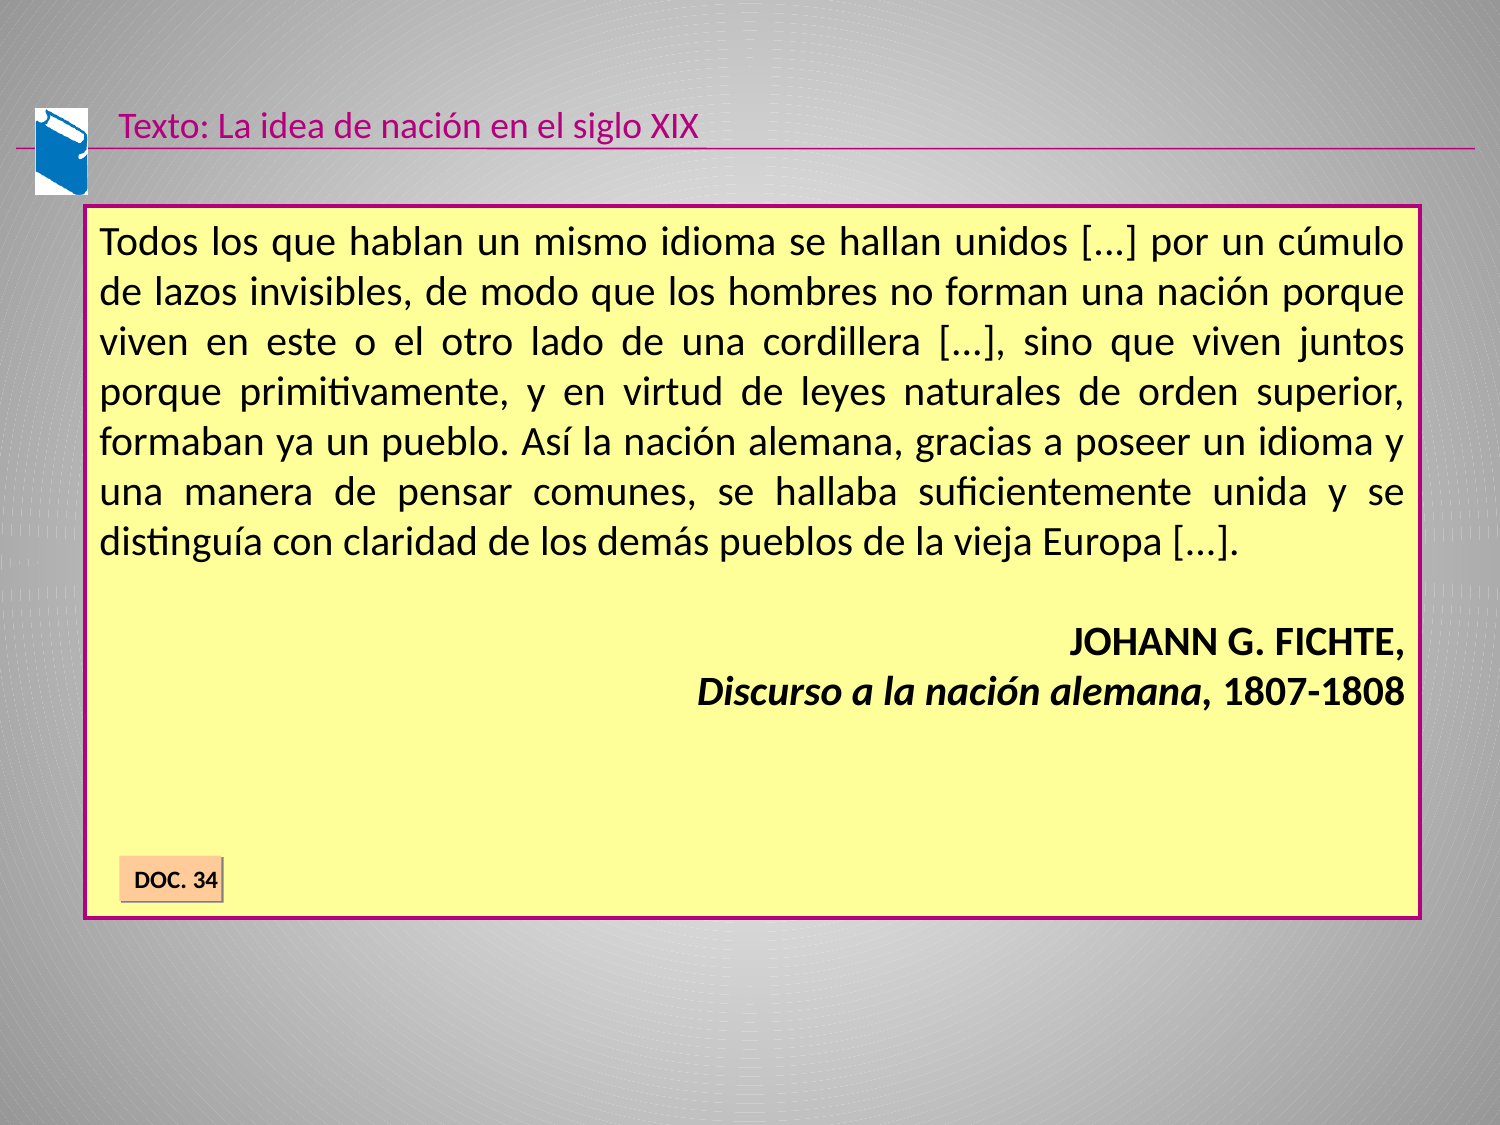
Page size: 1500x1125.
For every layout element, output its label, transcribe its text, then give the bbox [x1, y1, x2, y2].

text_box Todos los que hablan un mismo idioma se hallan unidos [...] por un cúmulo de lazos invisibles, de modo que los hombres no forman una nación porque viven en este o el otro lado de una cordillera [...], sino que viven juntos porque primitivamente, y en virtud de leyes naturales de orden superior, formaban ya un pueblo. Así la nación alemana, gracias a poseer un idioma y una manera de pensar comunes, se hallaba suficientemente unida y se distinguía con claridad de los demás pueblos de la vieja Europa [...]. JOHANN G. FICHTE, Discurso a la nación alemana, 1807-1808 [84, 205, 1421, 918]
text_box DOC. 34 [119, 855, 222, 901]
text_box Texto: La idea de nación en el siglo XIX [103, 93, 1335, 155]
picture [35, 108, 89, 195]
